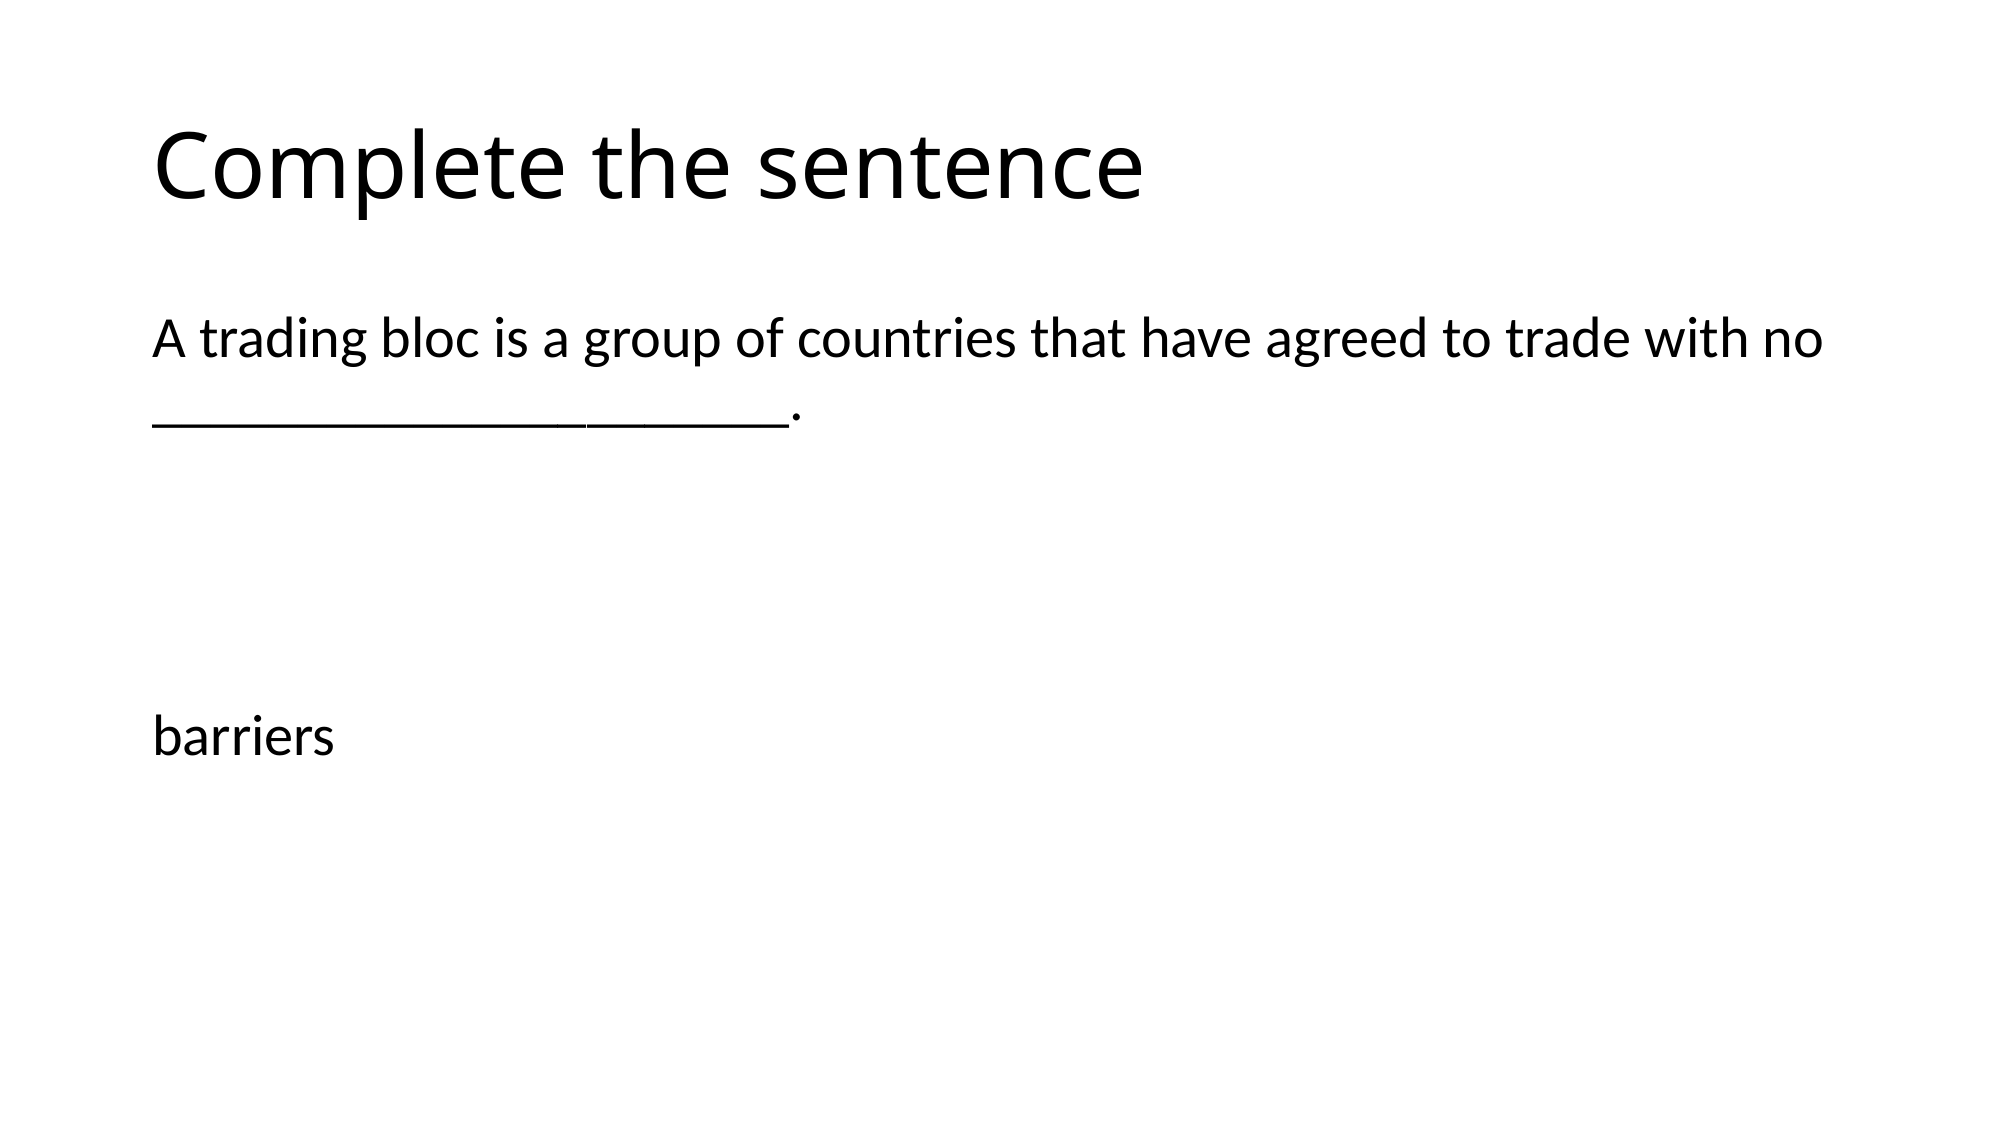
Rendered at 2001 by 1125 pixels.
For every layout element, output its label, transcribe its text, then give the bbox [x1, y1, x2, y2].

list A trading bloc is a group of countries that have agreed to trade with no ______________________. barriers [137, 299, 1863, 1014]
title Complete the sentence [137, 59, 1863, 278]
